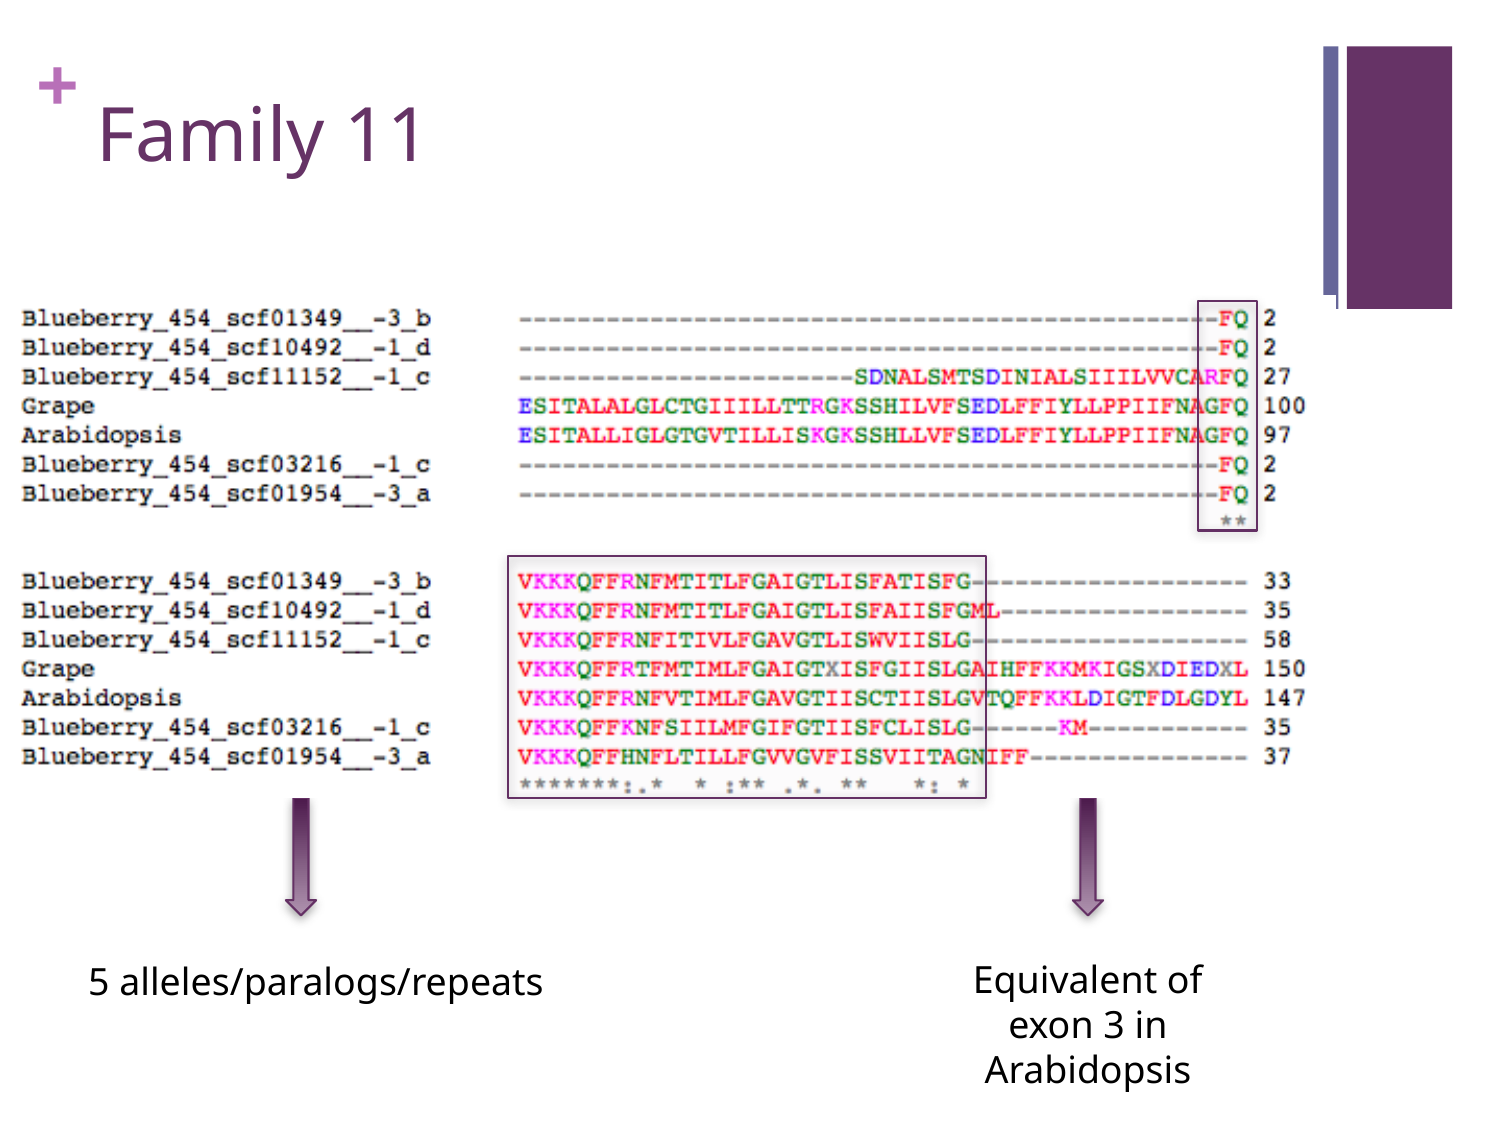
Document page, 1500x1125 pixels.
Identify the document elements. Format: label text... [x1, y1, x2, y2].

picture [16, 295, 1337, 799]
text_box [284, 809, 318, 917]
text_box Equivalent of exon 3 in Arabidopsis [918, 949, 1258, 1099]
text_box [1071, 809, 1105, 917]
title Family 11 [81, 79, 1322, 263]
text_box 5 alleles/paralogs/repeats [41, 950, 591, 1011]
